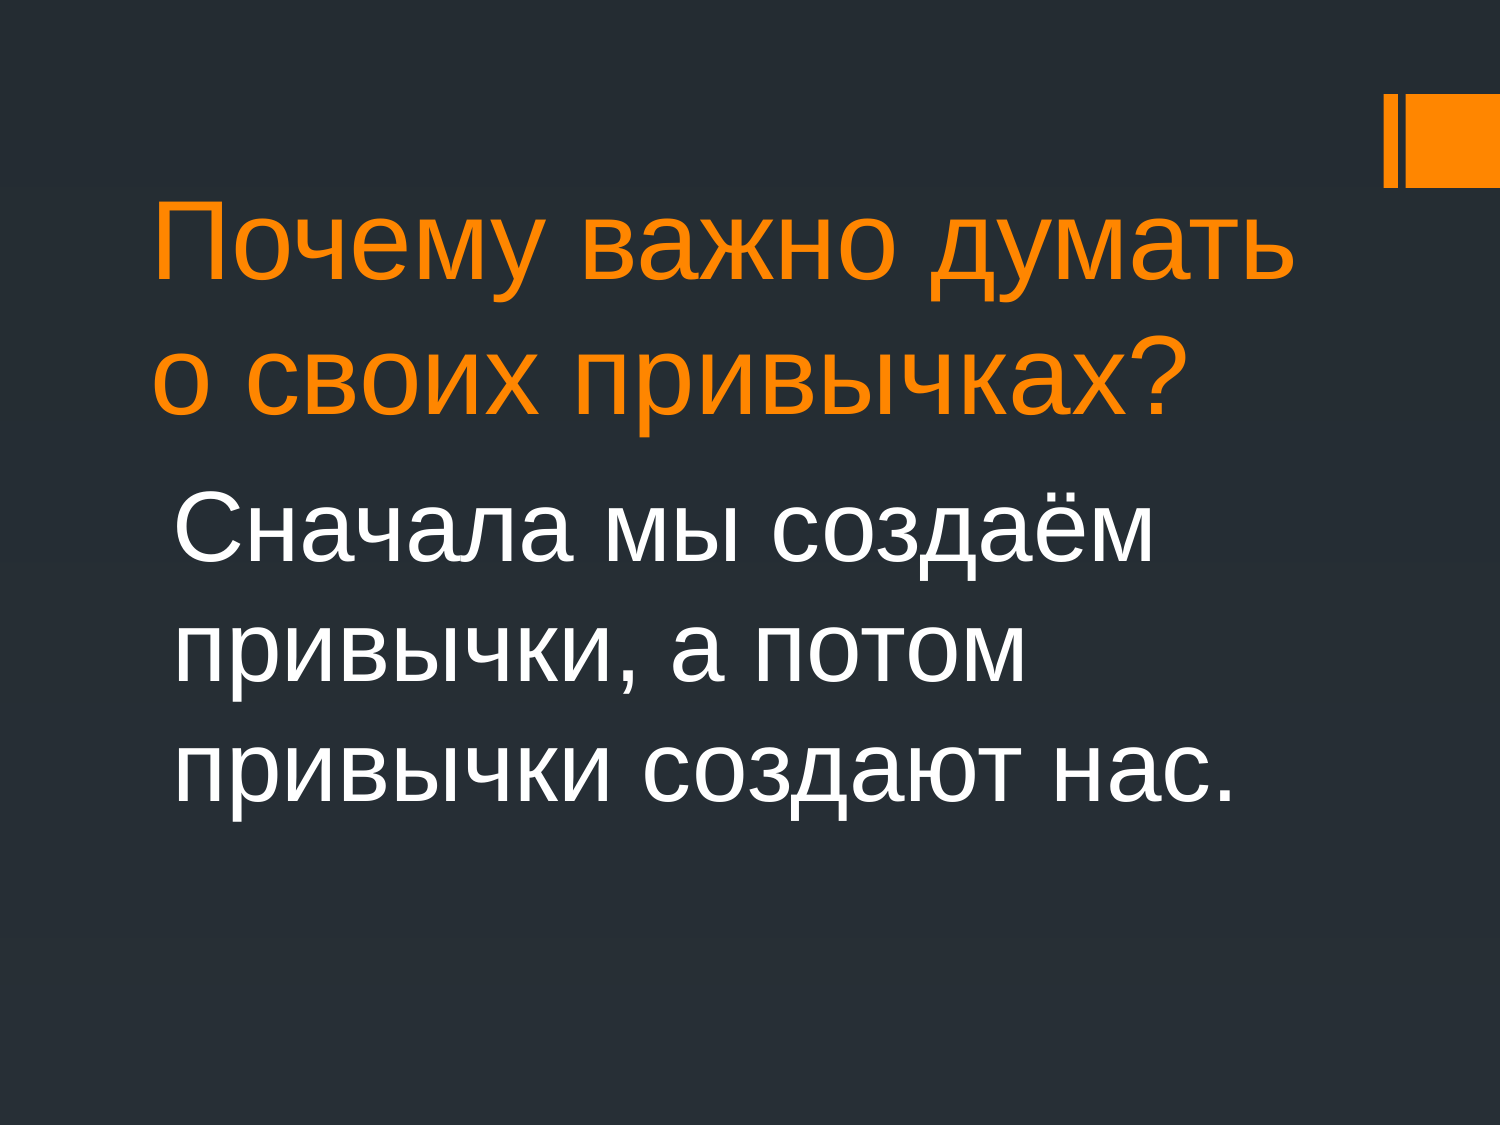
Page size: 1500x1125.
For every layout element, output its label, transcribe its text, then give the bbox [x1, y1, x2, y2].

list Сначала мы создаём привычки, а потом привычки создают нас. [150, 454, 1350, 1035]
title Почему важно думать о своих привычках? [135, 54, 1336, 445]
